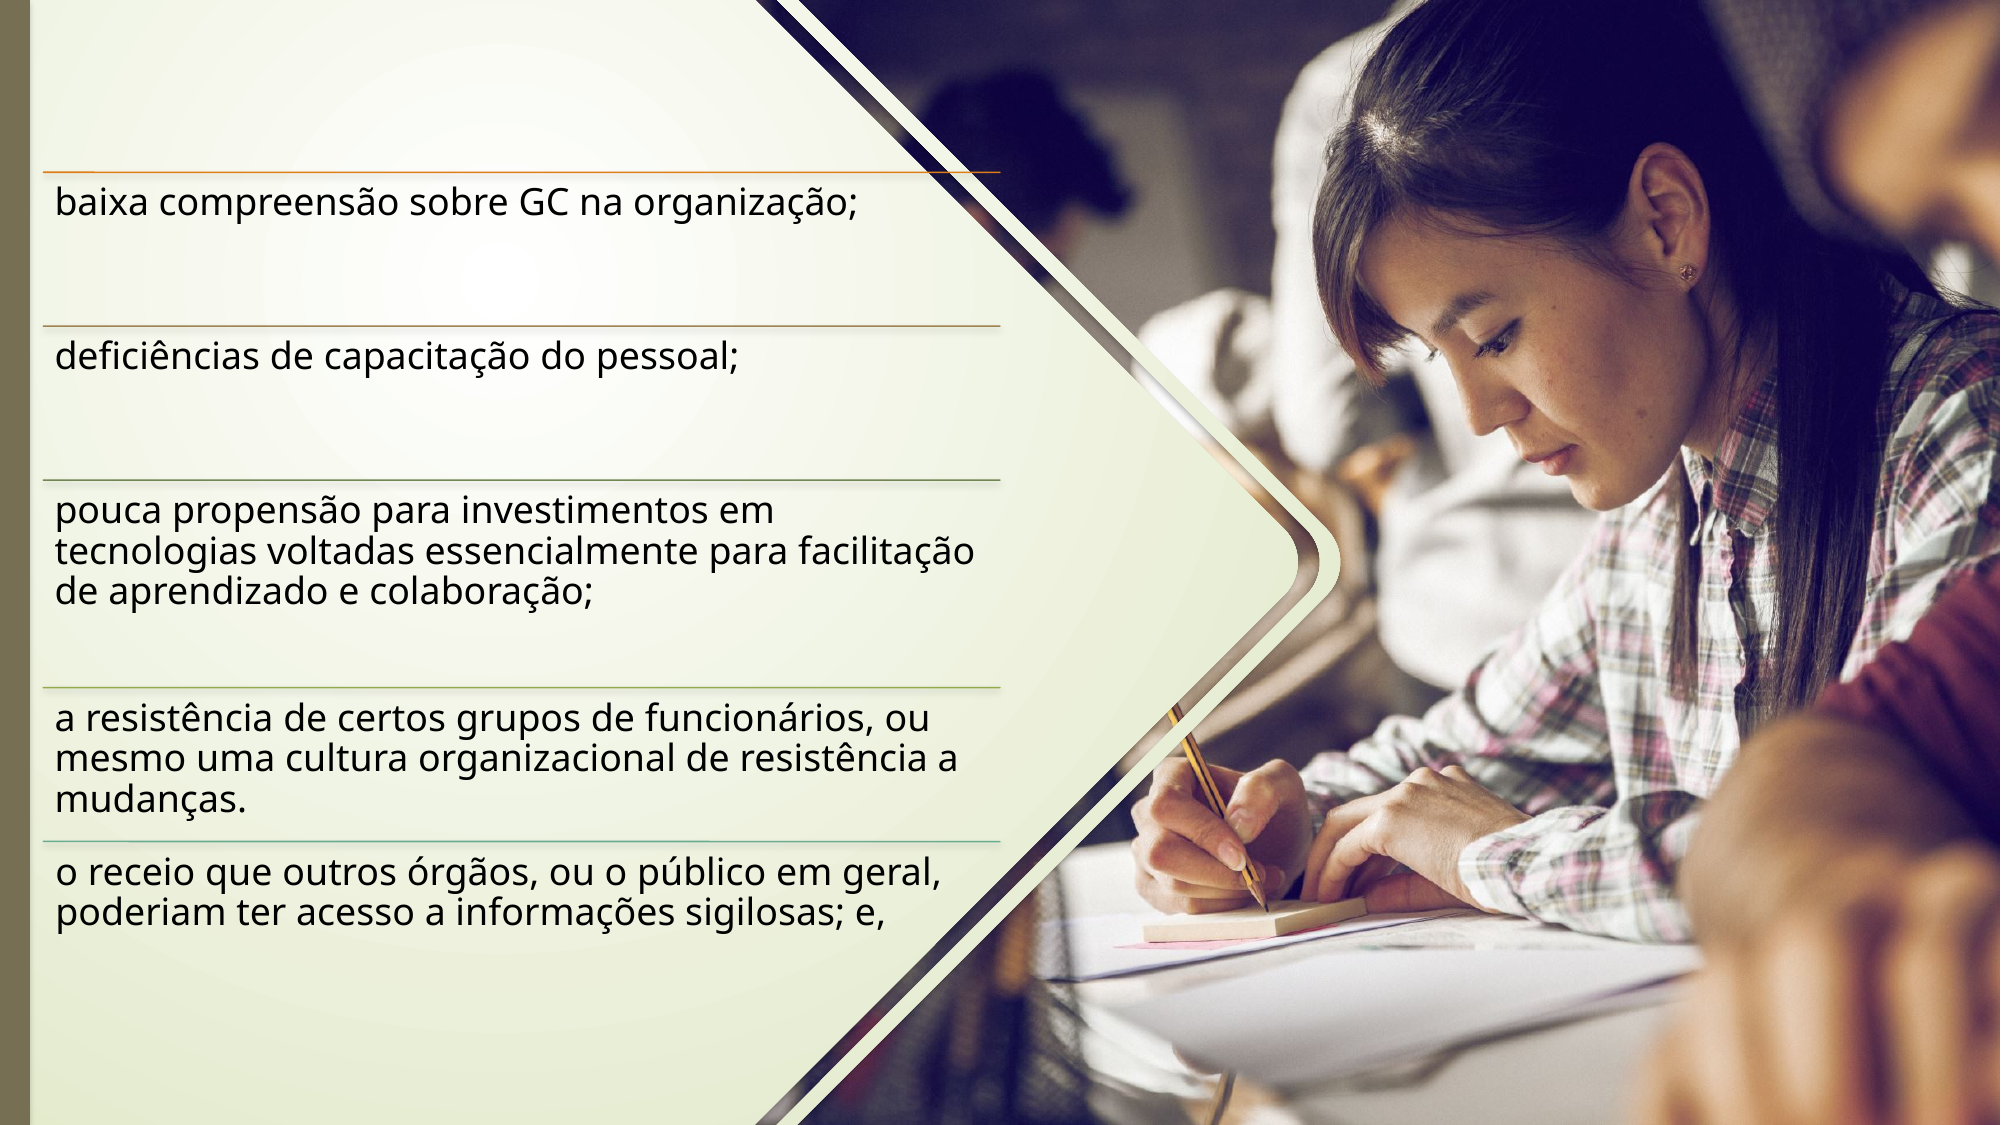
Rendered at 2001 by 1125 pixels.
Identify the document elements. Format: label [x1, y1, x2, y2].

picture [735, 0, 2000, 1125]
list [42, 171, 1001, 1063]
text_box [31, 0, 735, 1125]
text_box [0, 0, 31, 1125]
